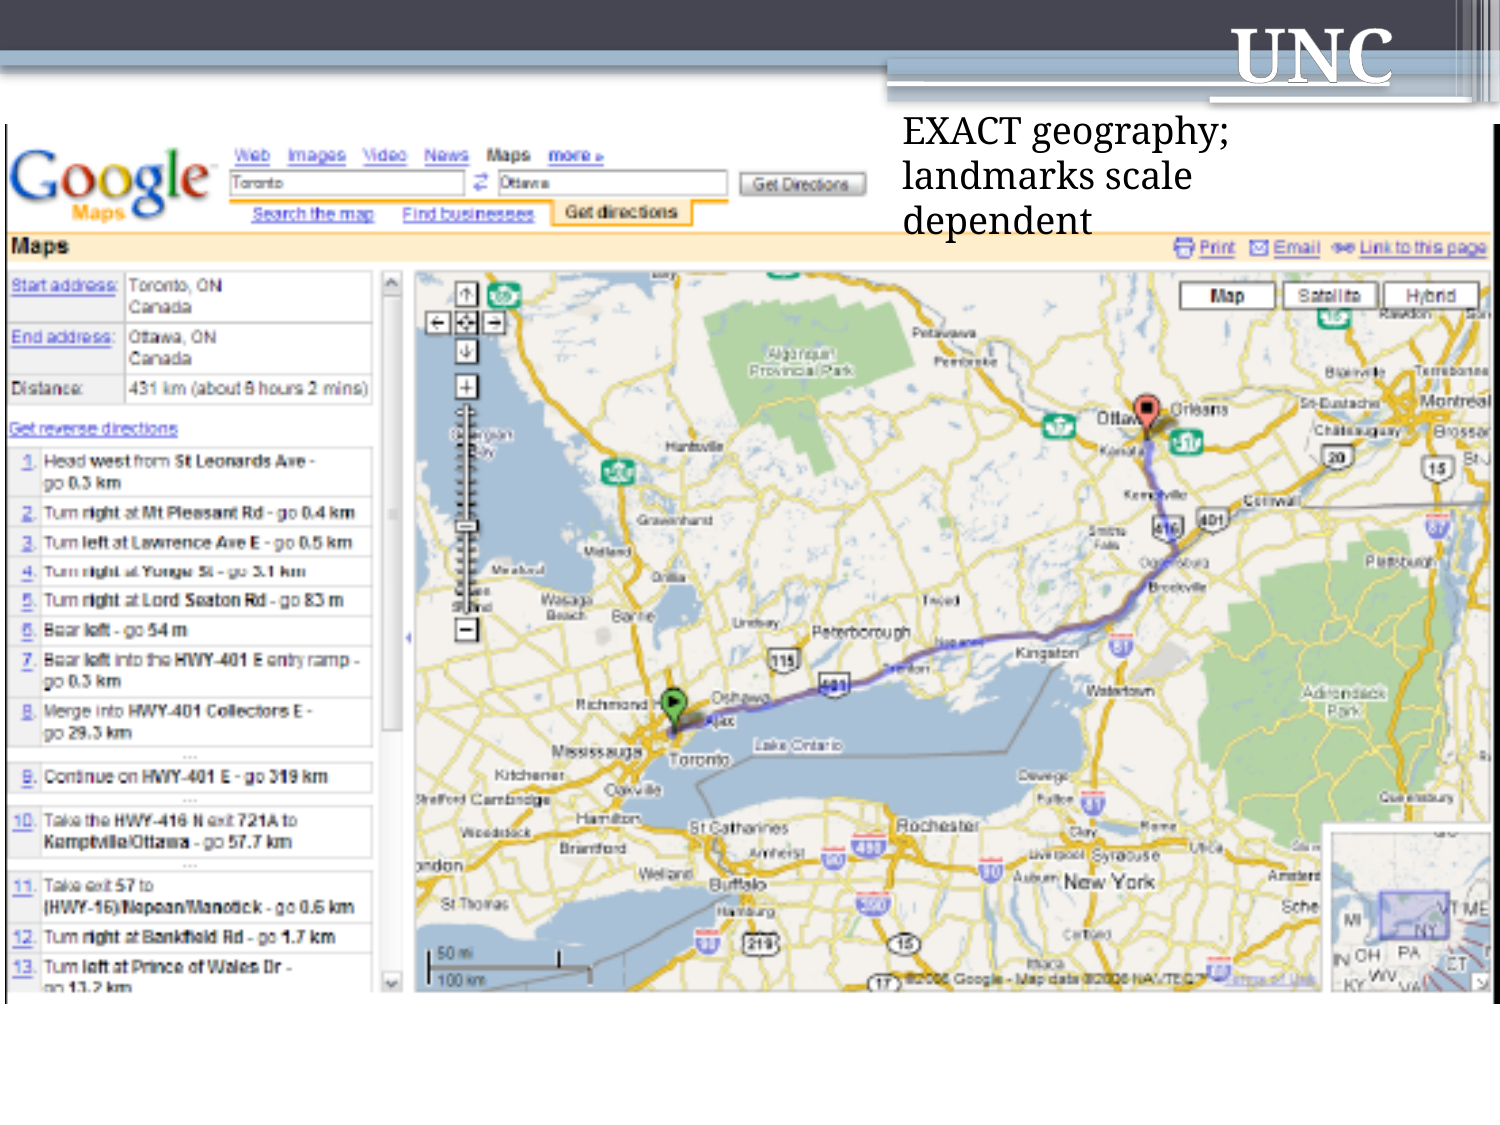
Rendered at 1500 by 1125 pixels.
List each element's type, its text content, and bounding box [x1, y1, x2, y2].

picture [5, 124, 1500, 1004]
text_box EXACT geography; landmarks scale dependent [887, 99, 1375, 122]
